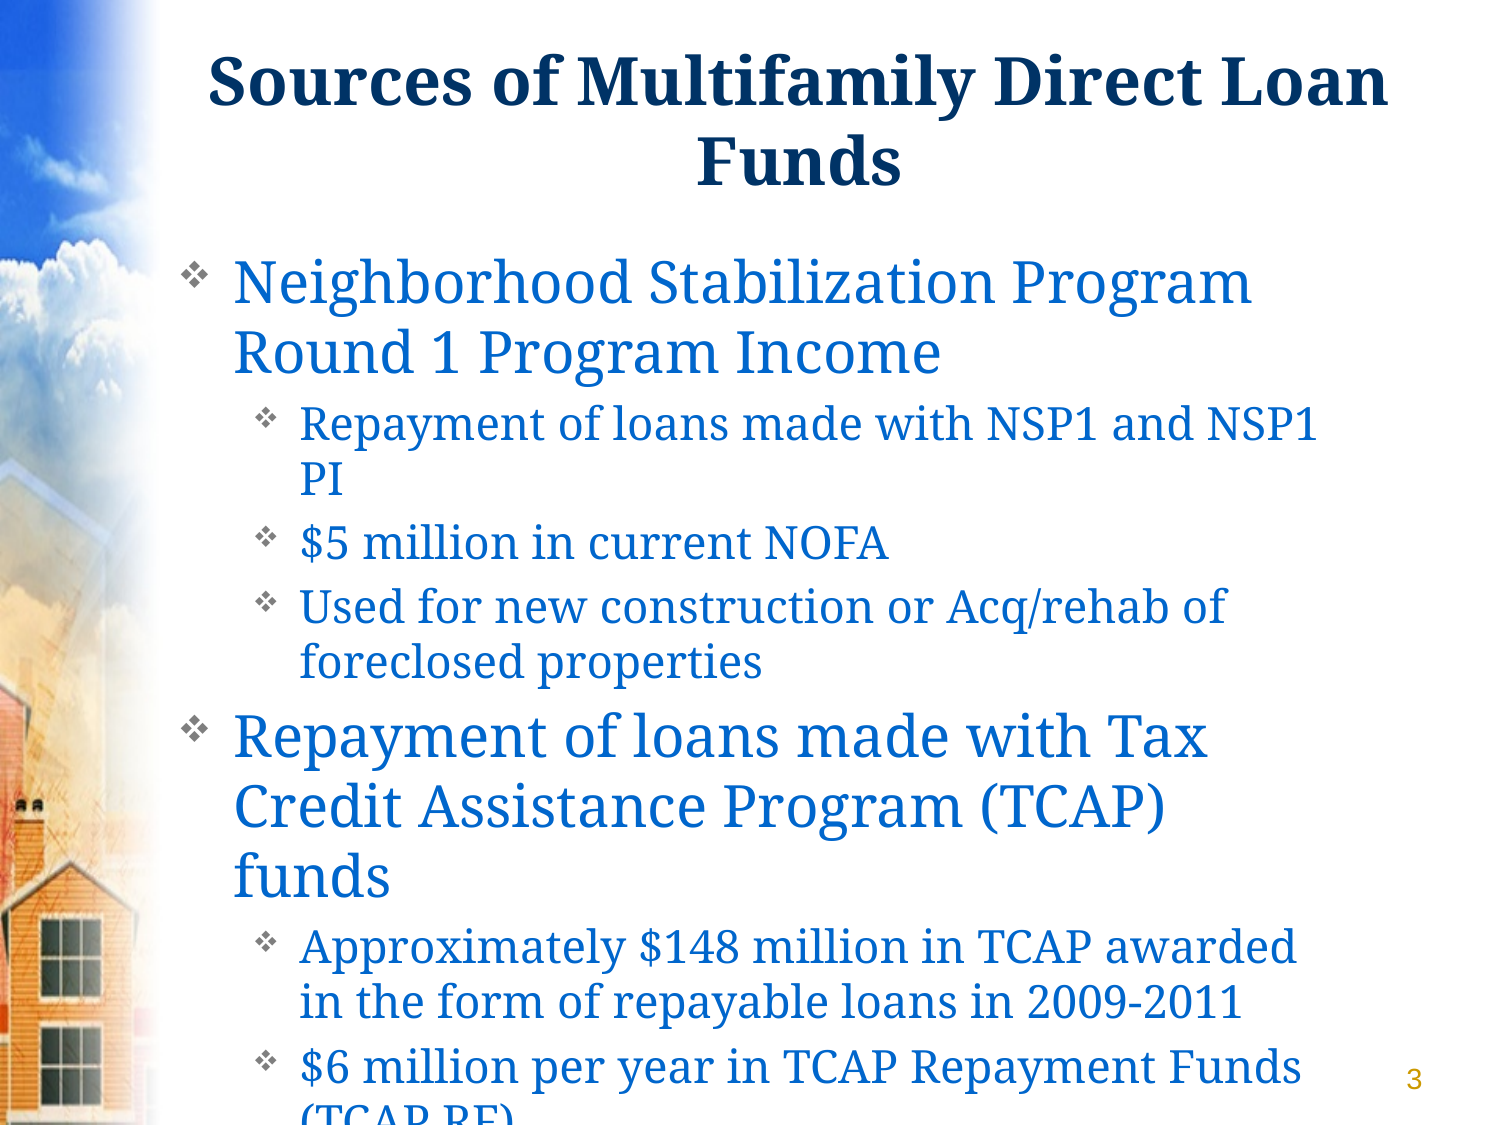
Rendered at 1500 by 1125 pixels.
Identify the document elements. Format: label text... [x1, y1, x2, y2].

title Sources of Multifamily Direct Loan Funds [162, 24, 1438, 213]
list Neighborhood Stabilization Program Round 1 Program Income Repayment of loans made with NSP1 and NSP1 PI $5 million in current NOFA Used for new construction or Acq/rehab of foreclosed properties Repayment of loans made with Tax Credit Assistance Program (TCAP) funds Approximately $148 million in TCAP awarded in the form of repayable loans in 2009-2011 $6 million per year in TCAP Repayment Funds (TCAP RF) [162, 237, 1338, 1038]
slide_number 3 [1087, 1049, 1438, 1103]
picture [0, 0, 163, 1125]
